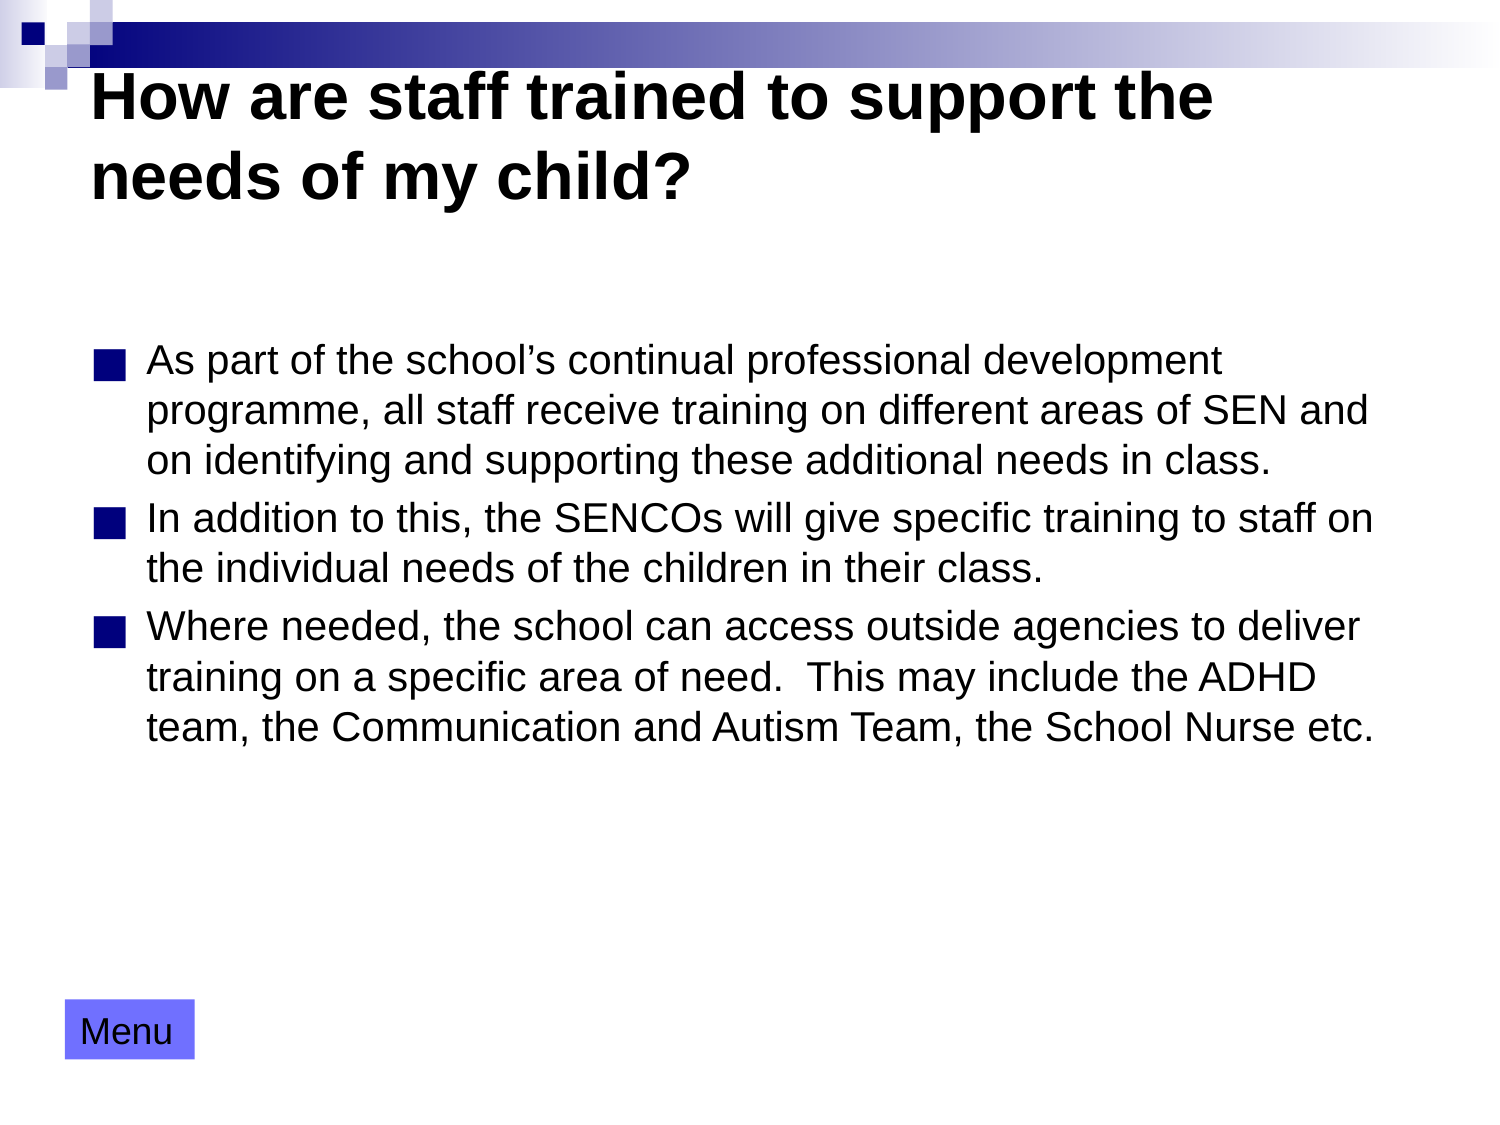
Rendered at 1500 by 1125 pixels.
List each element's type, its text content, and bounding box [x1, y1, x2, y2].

list As part of the school’s continual professional development programme, all staff receive training on different areas of SEN and on identifying and supporting these additional needs in class. In addition to this, the SENCOs will give specific training to staff on the individual needs of the children in their class. Where needed, the school can access outside agencies to deliver training on a specific area of need. This may include the ADHD team, the Communication and Autism Team, the School Nurse etc. [75, 324, 1425, 963]
text_box Menu [64, 999, 195, 1060]
title How are staff trained to support the needs of my child? [75, 75, 1425, 300]
